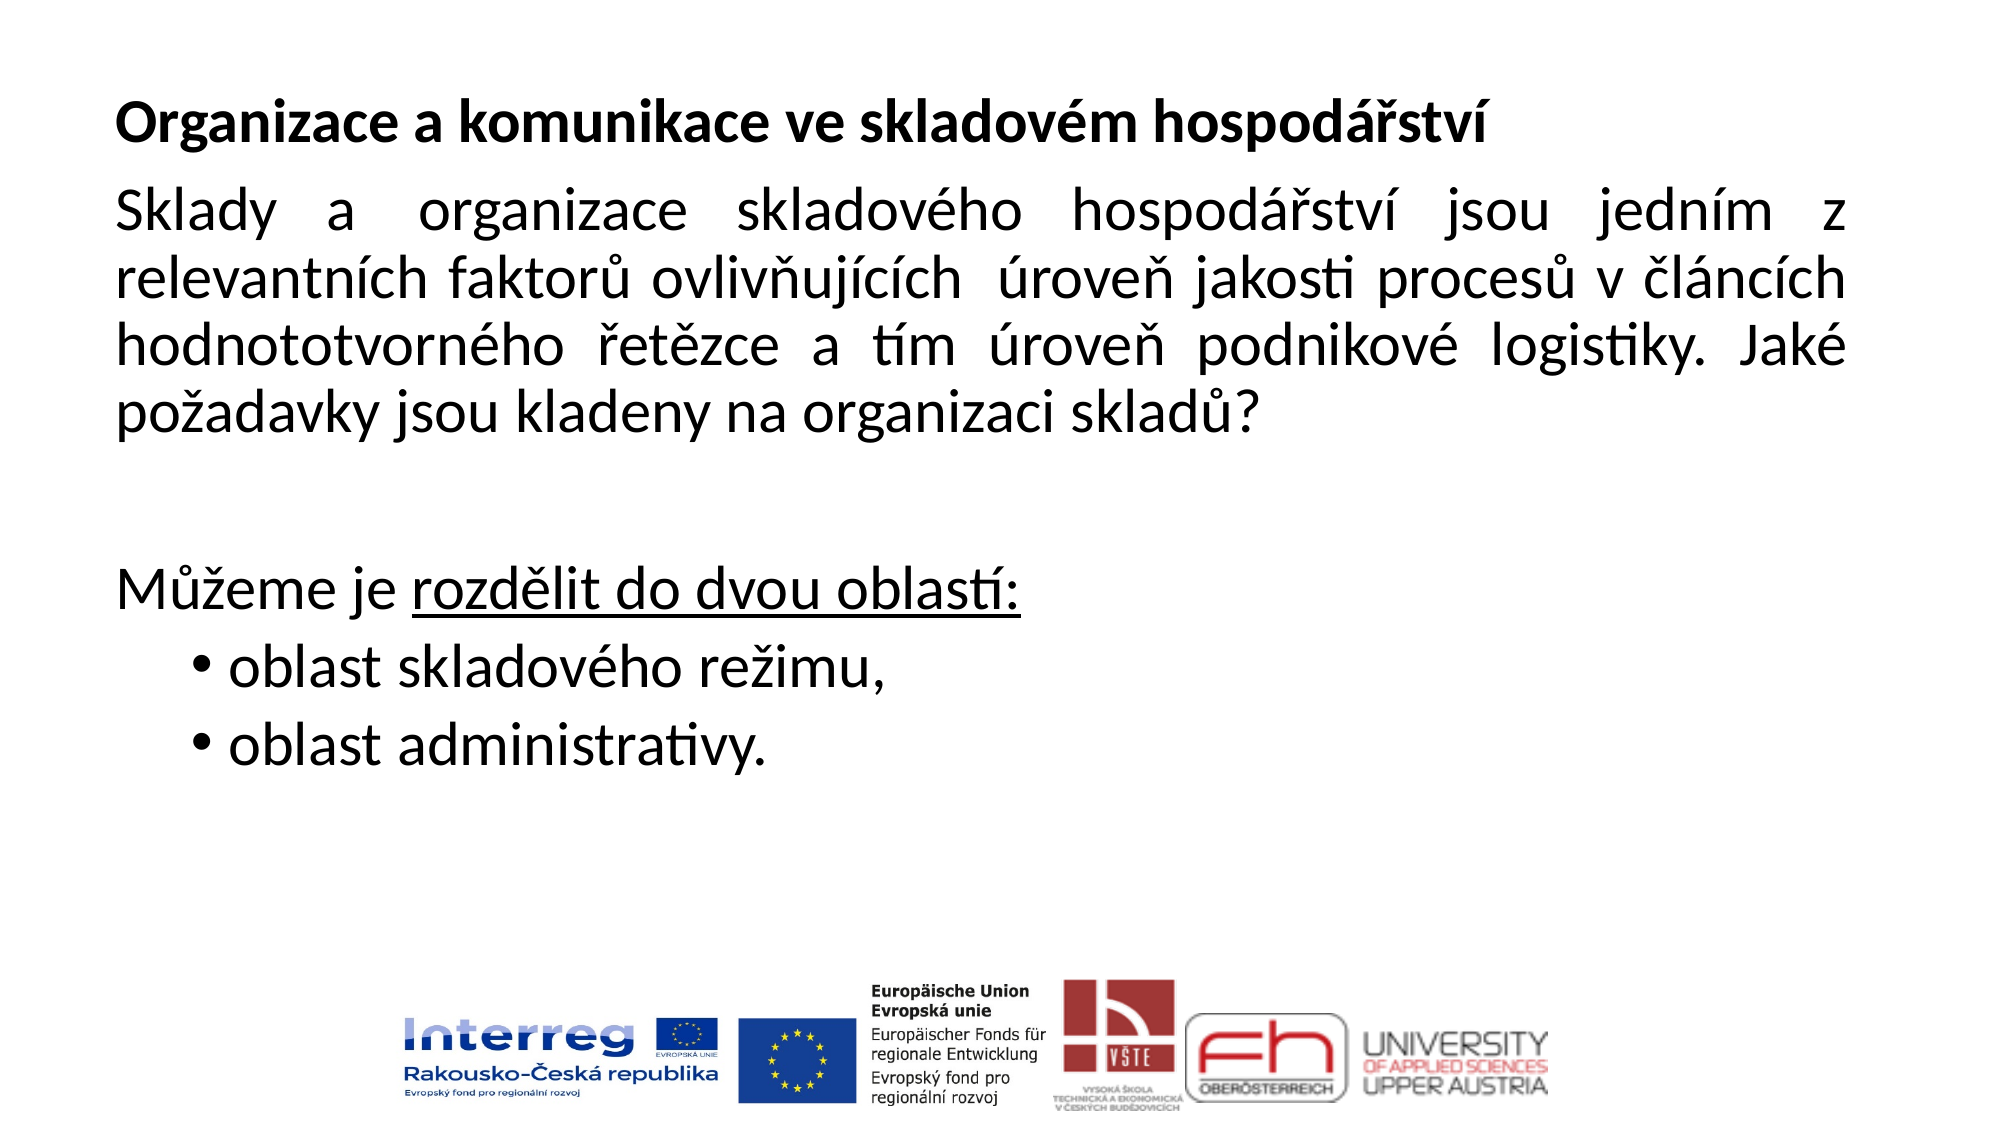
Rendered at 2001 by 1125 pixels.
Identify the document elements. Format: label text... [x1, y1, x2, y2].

picture [1185, 1013, 1548, 1103]
list Organizace a komunikace ve skladovém hospodářství Sklady a organizace skladového hospodářství jsou jedním z relevantních faktorů ovlivňujících úroveň jakosti procesů v článcích hodnototvorného řetězce a tím úroveň podnikové logistiky. Jaké požadavky jsou kladeny na organizaci skladů? Můžeme je rozdělit do dvou oblastí: oblast skladového režimu, oblast administrativy. [100, 80, 1863, 1014]
picture [1053, 979, 1184, 1111]
picture [374, 984, 1046, 1125]
